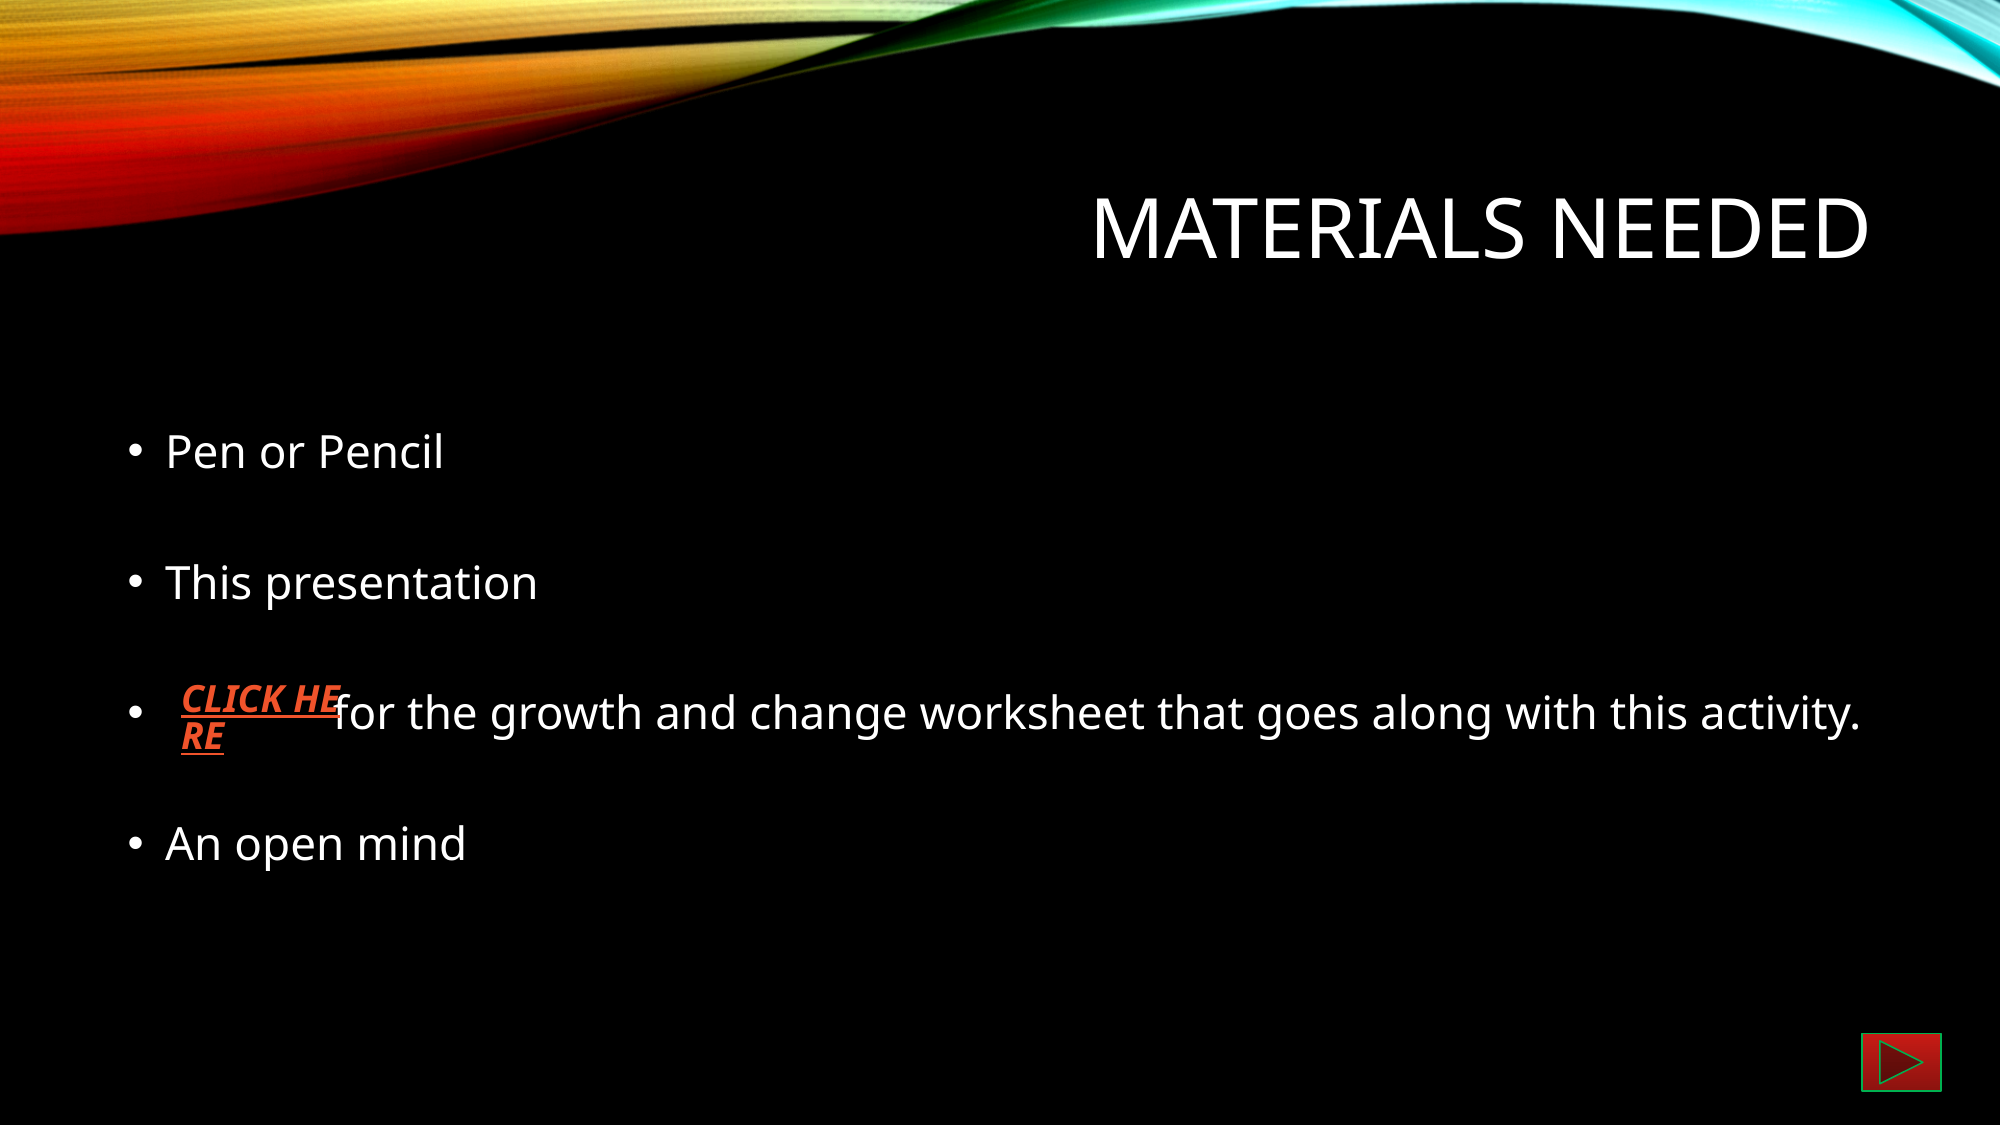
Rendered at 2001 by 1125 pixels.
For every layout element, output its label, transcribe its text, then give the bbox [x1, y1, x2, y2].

picture [0, 0, 2000, 237]
title Materials needed [474, 125, 1888, 338]
list Pen or Pencil This presentation for the growth and change worksheet that goes along with this activity. An open mind [112, 360, 1888, 1021]
text_box CLICK HERE [166, 667, 357, 733]
text_box [1861, 1033, 1942, 1092]
